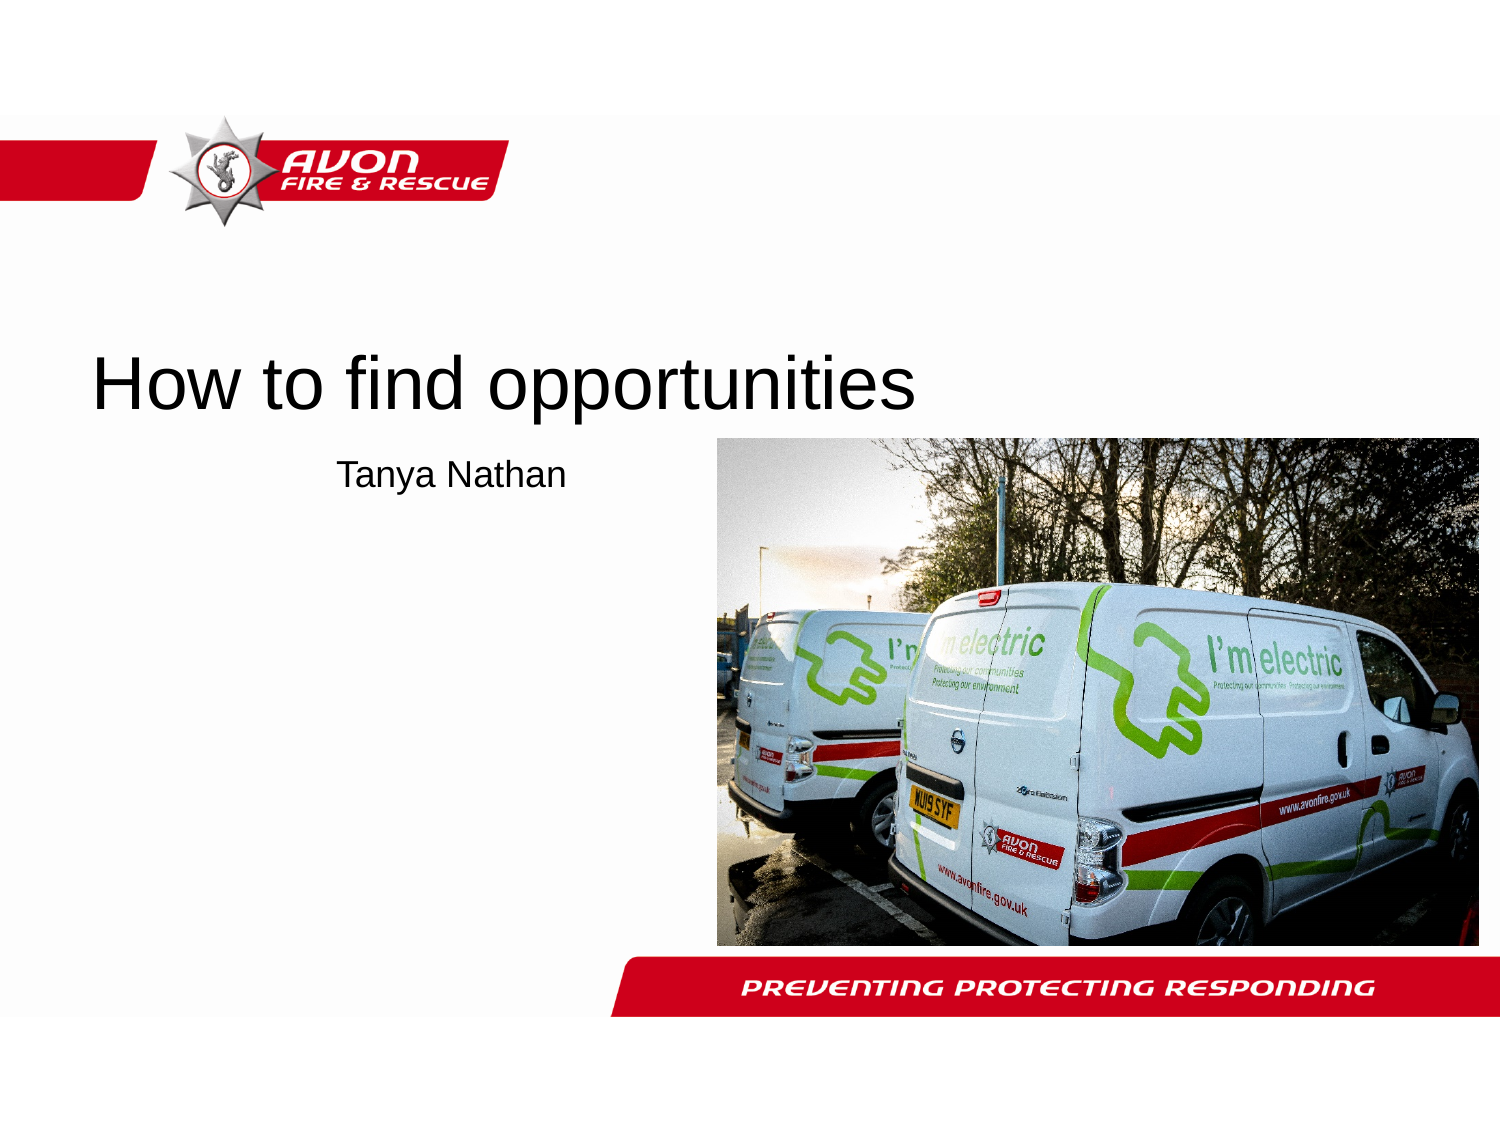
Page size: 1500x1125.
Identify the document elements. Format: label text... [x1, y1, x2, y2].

text_box Tanya Nathan [321, 443, 582, 503]
picture [0, 115, 1500, 1017]
title How to find opportunities [76, 326, 1038, 530]
